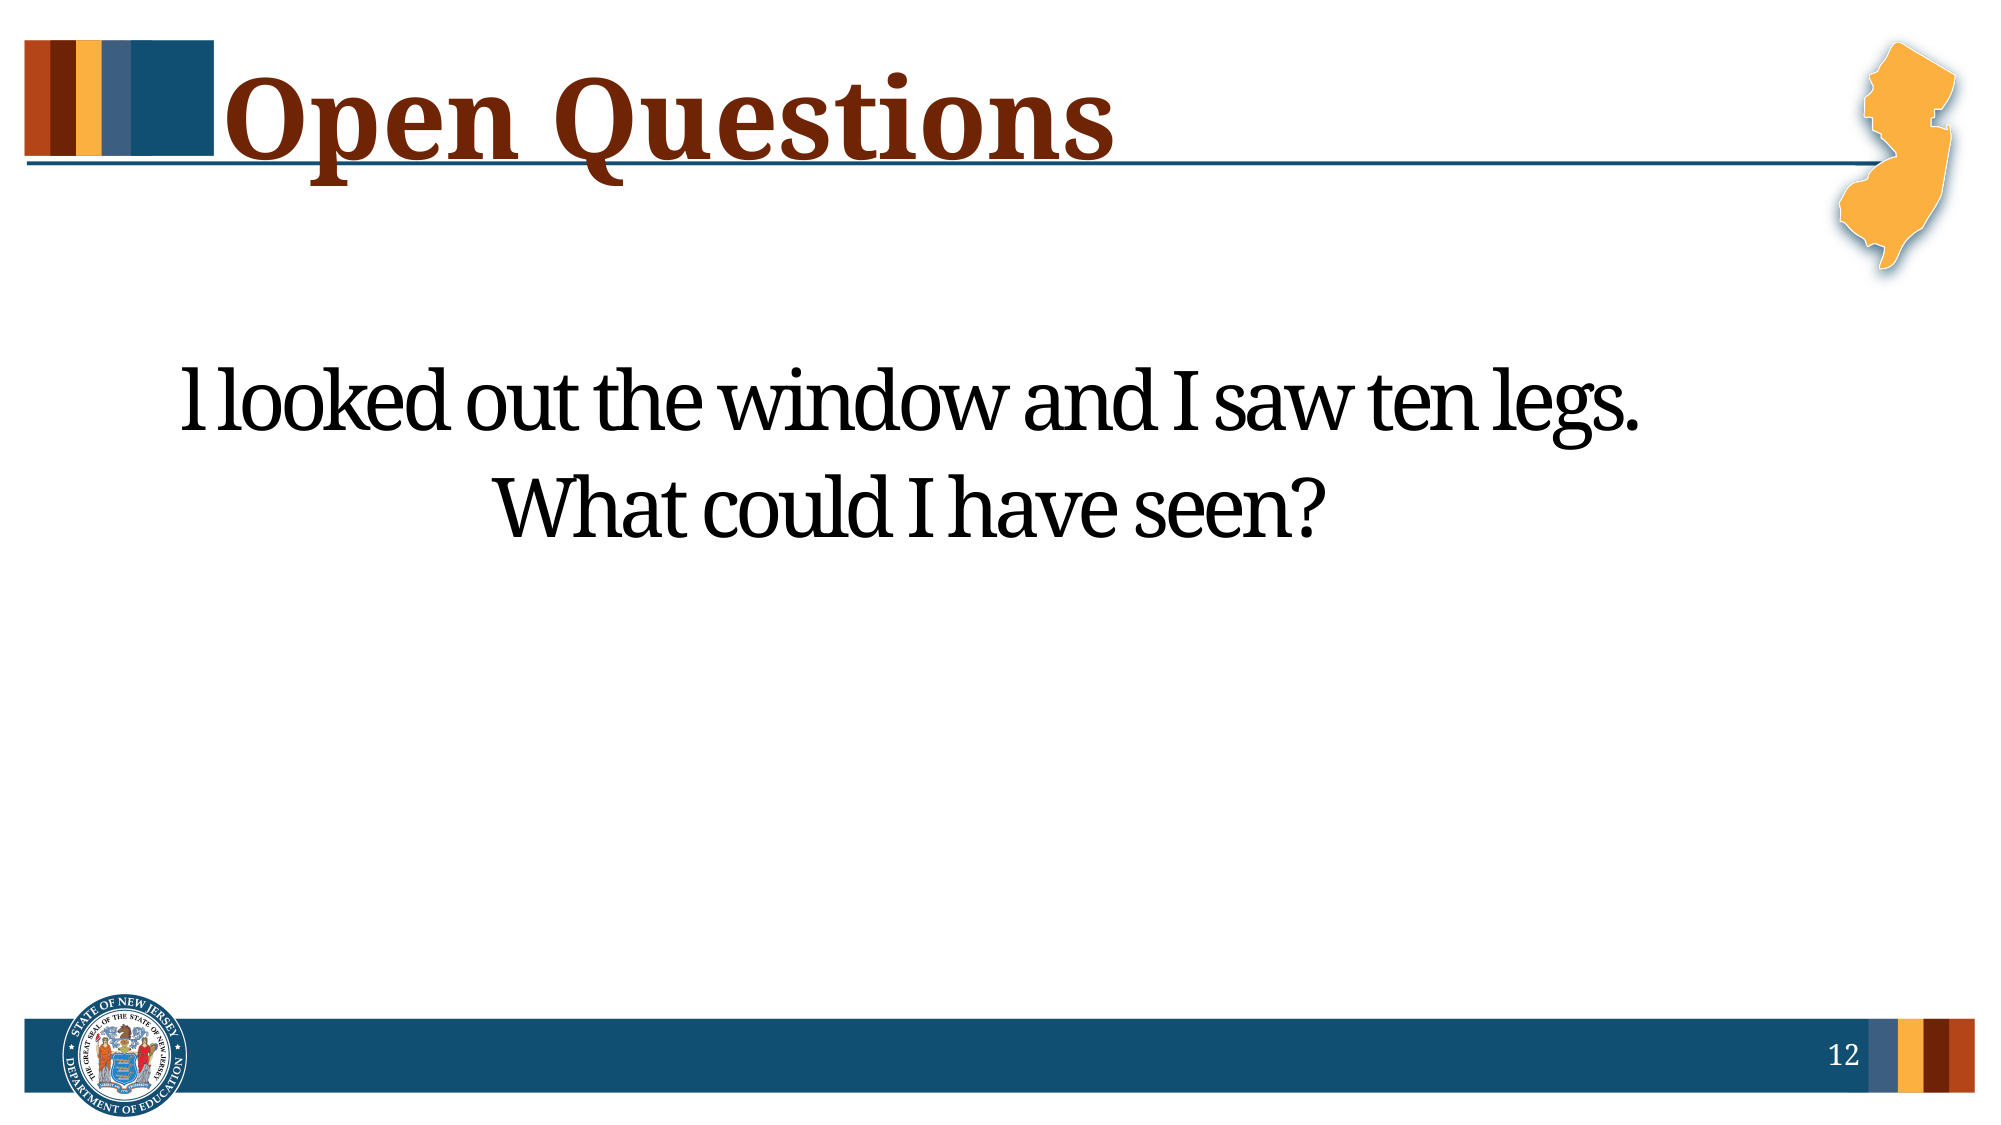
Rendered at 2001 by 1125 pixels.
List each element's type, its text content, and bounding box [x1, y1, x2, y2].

title Open Questions [206, 62, 1863, 185]
slide_number 12 [1425, 1026, 1876, 1087]
list l looked out the window and I saw ten legs. What could I have seen? [140, 332, 1800, 563]
picture [24, 992, 1975, 1119]
picture [24, 26, 1976, 295]
